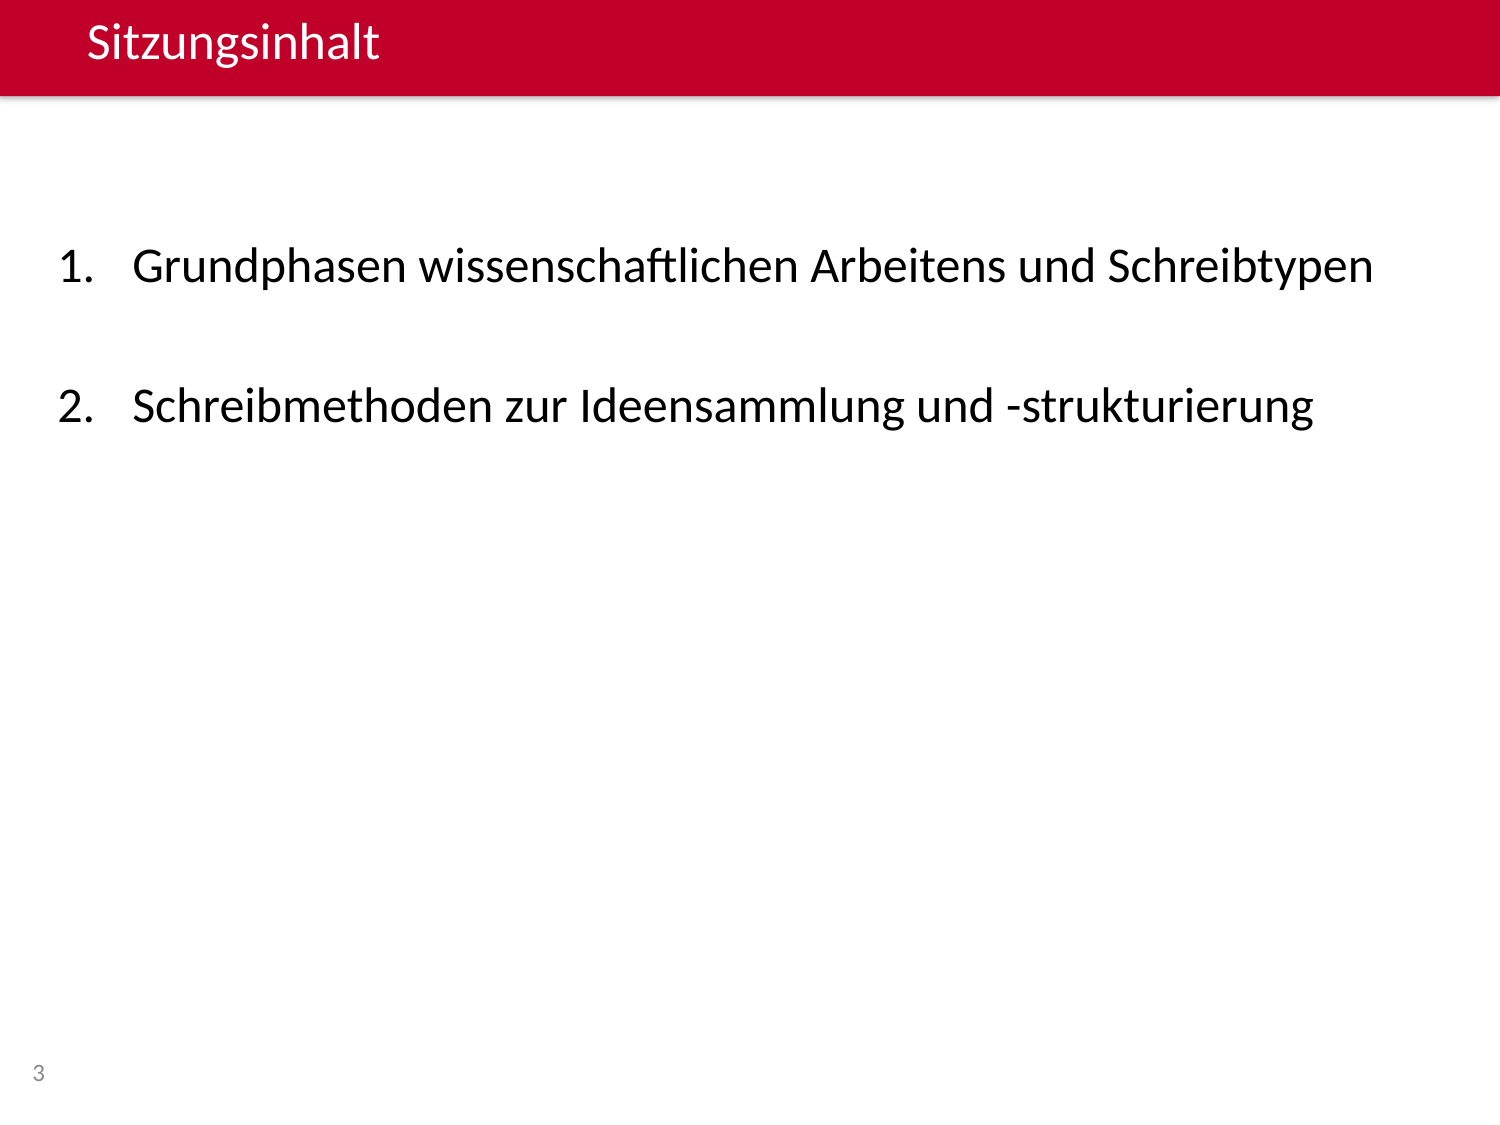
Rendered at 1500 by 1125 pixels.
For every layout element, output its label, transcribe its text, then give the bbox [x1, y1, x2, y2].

text_box Grundphasen wissenschaftlichen Arbeitens und Schreibtypen Schreibmethoden zur Ideensammlung und -strukturierung [42, 224, 1472, 1125]
title Sitzungsinhalt [71, 7, 1348, 71]
text_box 3 [17, 1042, 42, 1101]
